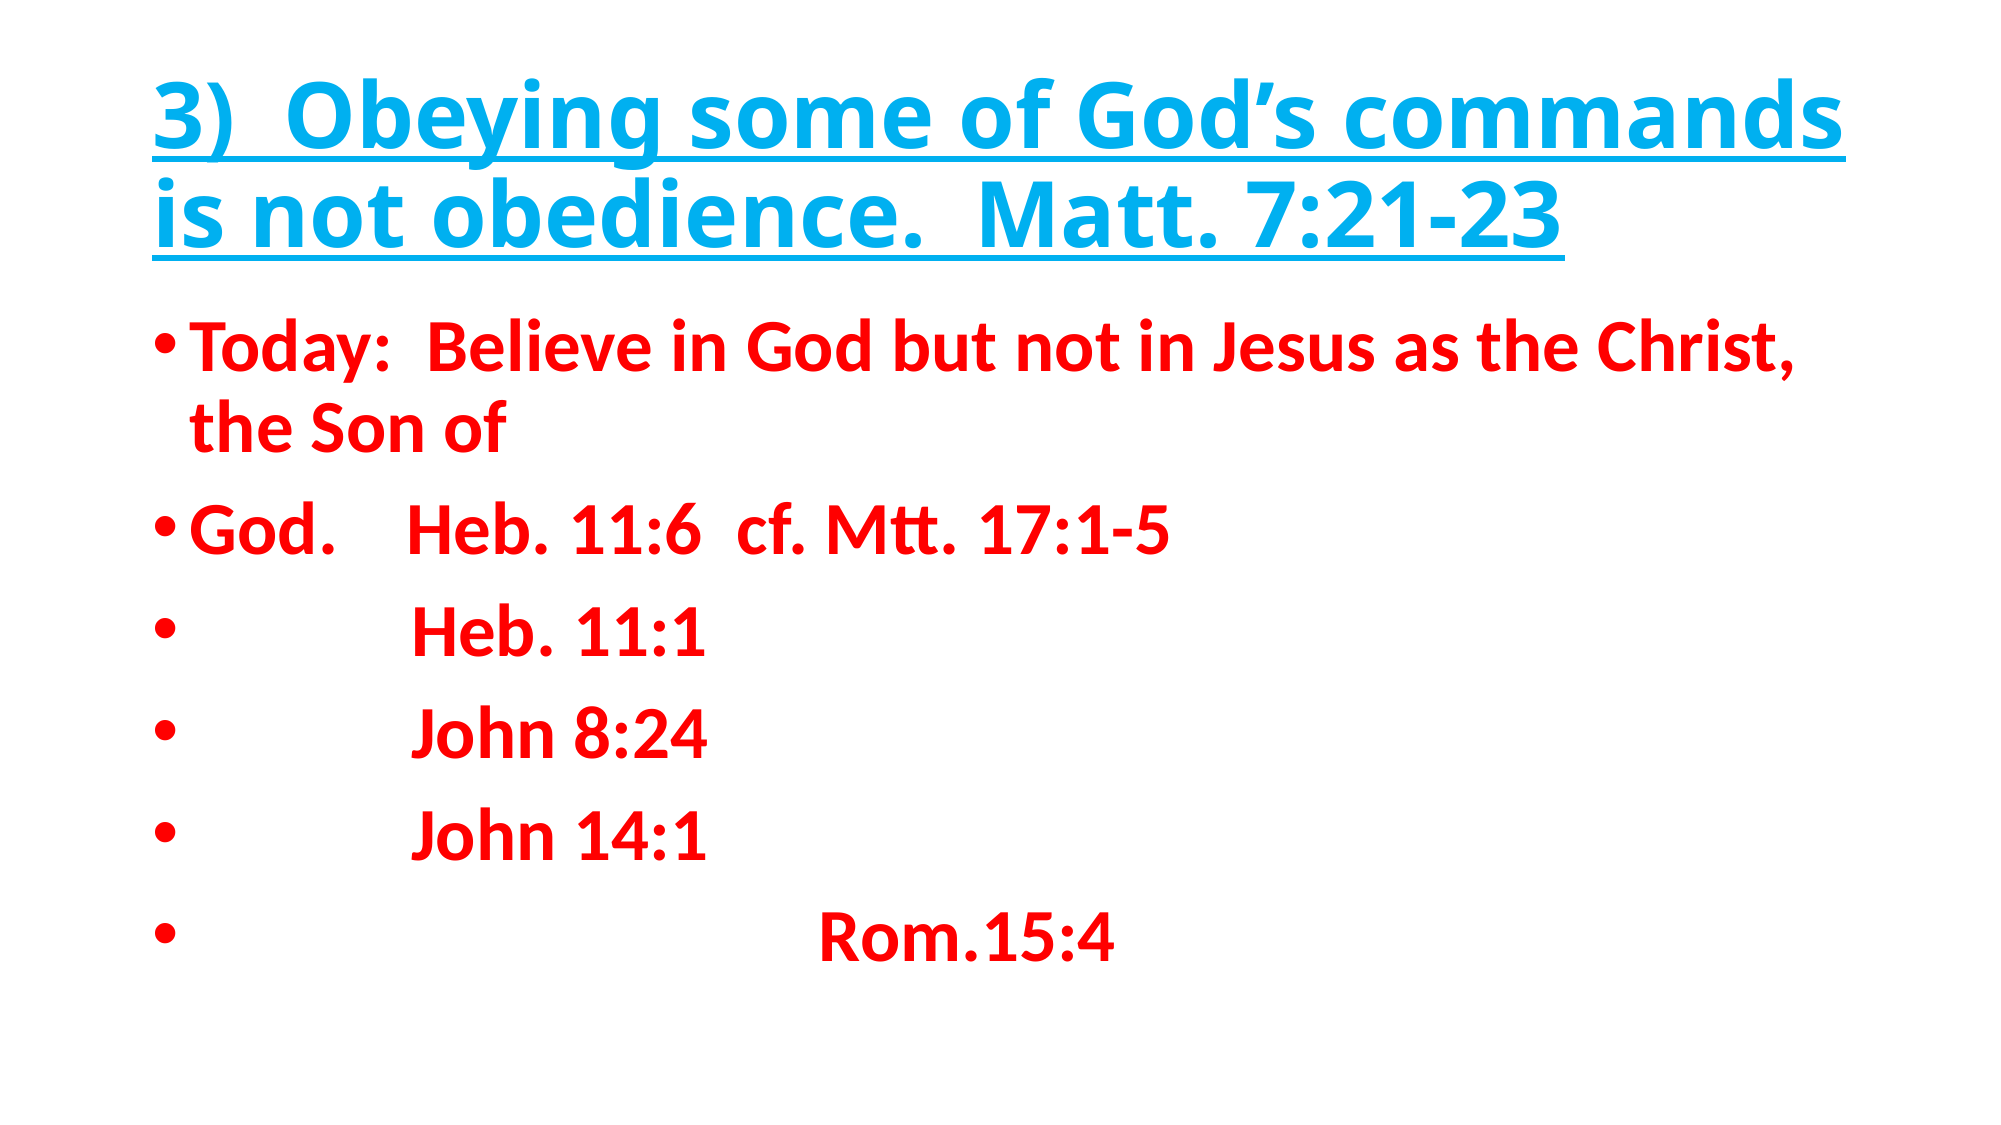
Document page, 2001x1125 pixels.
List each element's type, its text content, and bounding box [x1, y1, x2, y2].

list Today: Believe in God but not in Jesus as the Christ, the Son of God. Heb. 11:6 cf. Mtt. 17:1-5 Heb. 11:1 John 8:24 John 14:1 Rom.15:4 [137, 299, 1863, 1014]
title 3) Obeying some of God’s commands is not obedience. Matt. 7:21-23 [137, 59, 1863, 278]
